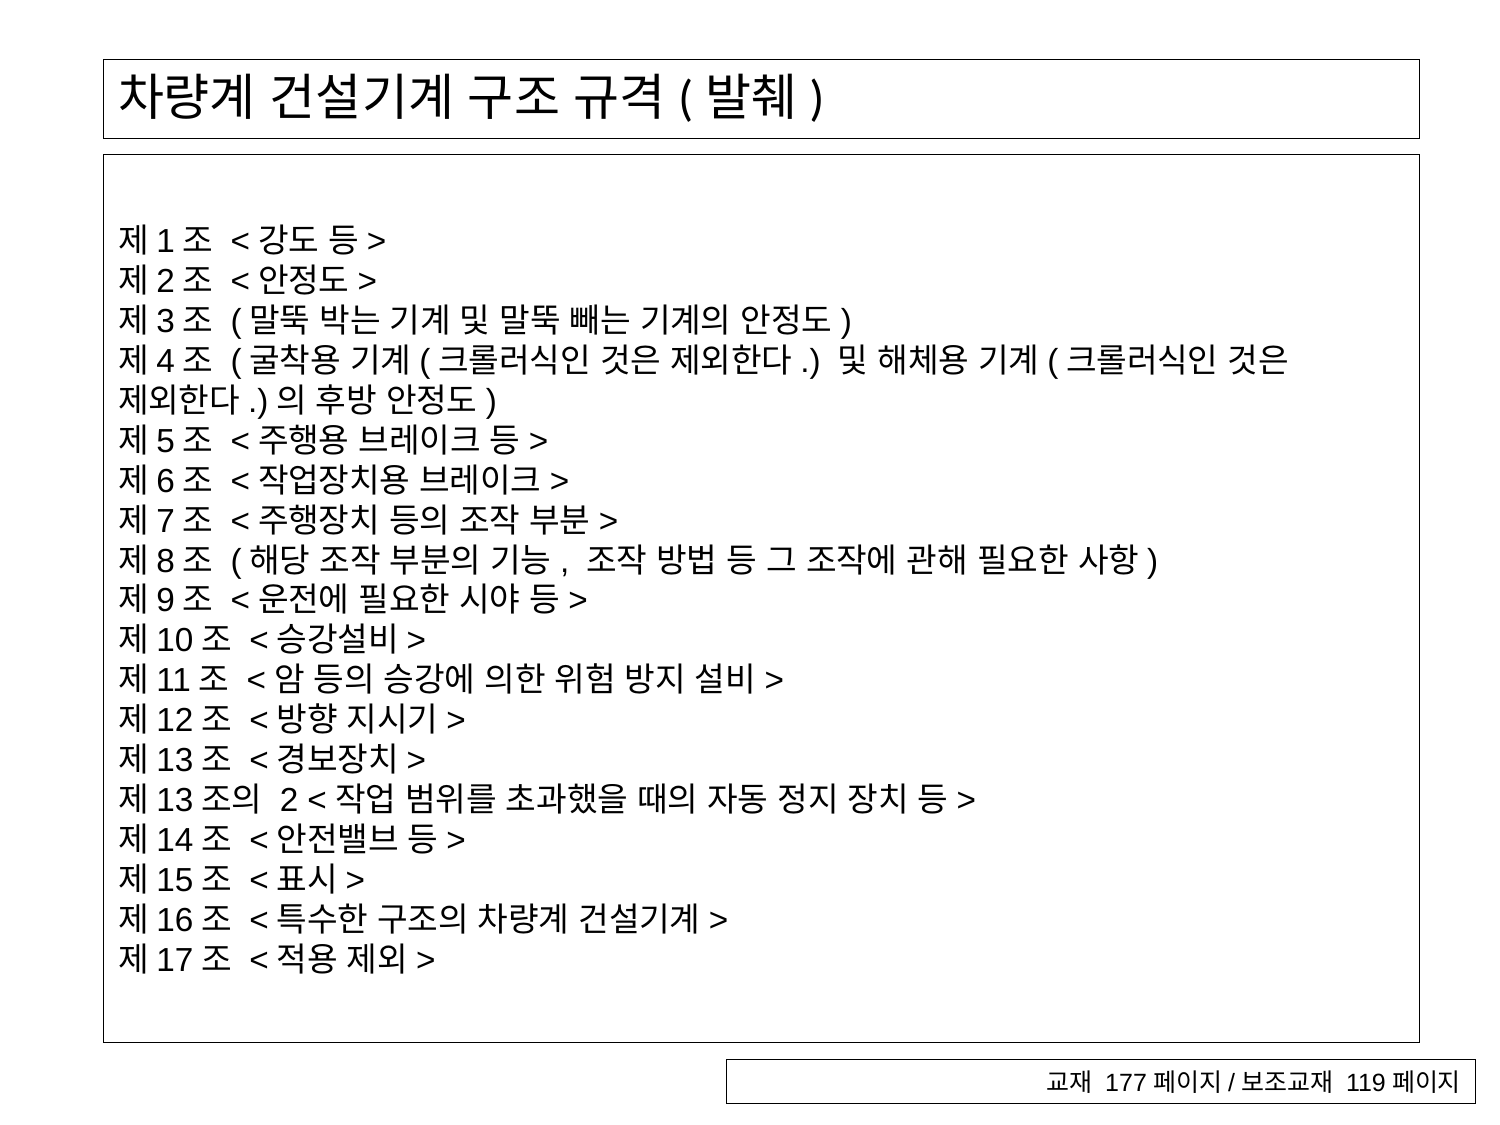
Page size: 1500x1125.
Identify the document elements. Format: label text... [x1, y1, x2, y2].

title 차량계 건설기계 구조 규격(발췌) [103, 59, 1420, 139]
text_box 교재 177페이지/보조교재 119페이지 [726, 1059, 1476, 1104]
text_box 제1조 <강도 등> 제2조 <안정도> 제3조 (말뚝 박는 기계 및 말뚝 빼는 기계의 안정도) 제4조 (굴착용 기계(크롤러식인 것은 제외한다.) 및 해체용 기계(크롤러식인 것은 제외한다.)의 후방 안정도) 제5조 <주행용 브레이크 등> 제6조 <작업장치용 브레이크> 제7조 <주행장치 등의 조작 부분> 제8조 (해당 조작 부분의 기능, 조작 방법 등 그 조작에 관해 필요한 사항) 제9조 <운전에 필요한 시야 등> 제10조 <승강설비> 제11조 <암 등의 승강에 의한 위험 방지 설비> 제12조 <방향 지시기> 제13조 <경보장치> 제13조의 2 <작업 범위를 초과했을 때의 자동 정지 장치 등> 제14조 <안전밸브 등> 제15조 <표시> 제16조 <특수한 구조의 차량계 건설기계> 제17조 <적용 제외> [103, 154, 1420, 1043]
